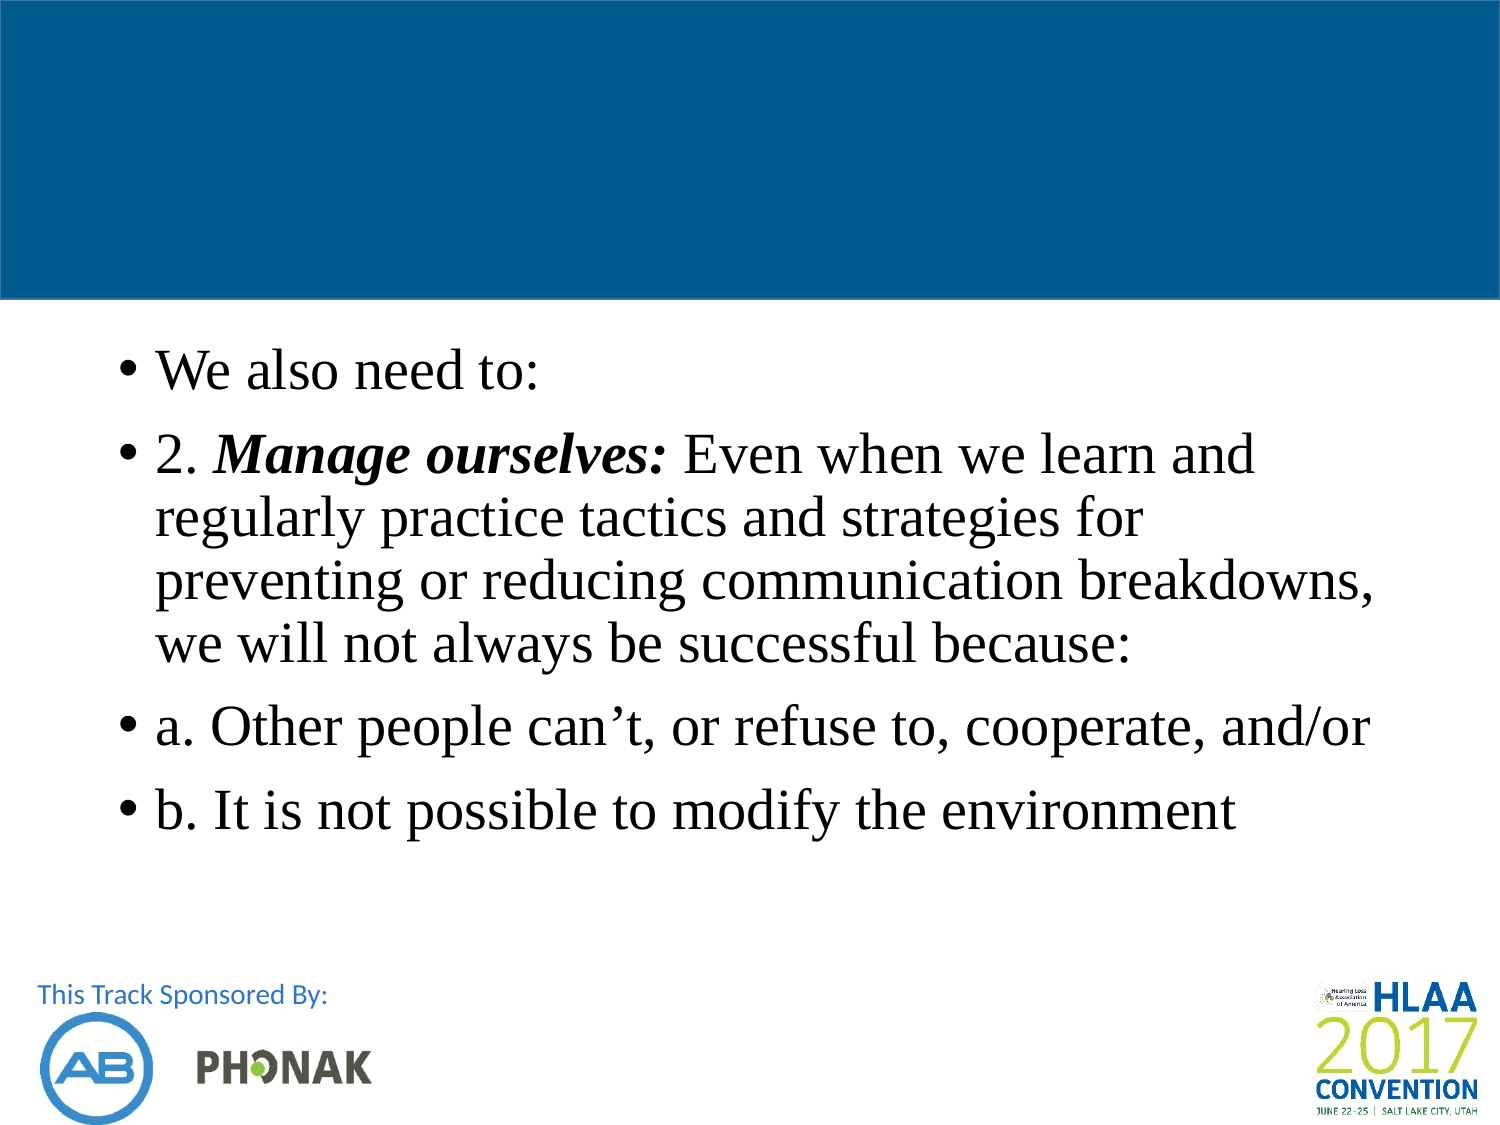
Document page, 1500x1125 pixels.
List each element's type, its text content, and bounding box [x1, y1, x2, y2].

picture [40, 1012, 372, 1125]
picture [1303, 972, 1490, 1125]
list We also need to: 2. Manage ourselves: Even when we learn and regularly practice tactics and strategies for preventing or reducing communication breakdowns, we will not always be successful because: a. Other people can’t, or refuse to, cooperate, and/or b. It is not possible to modify the environment [103, 331, 1397, 961]
